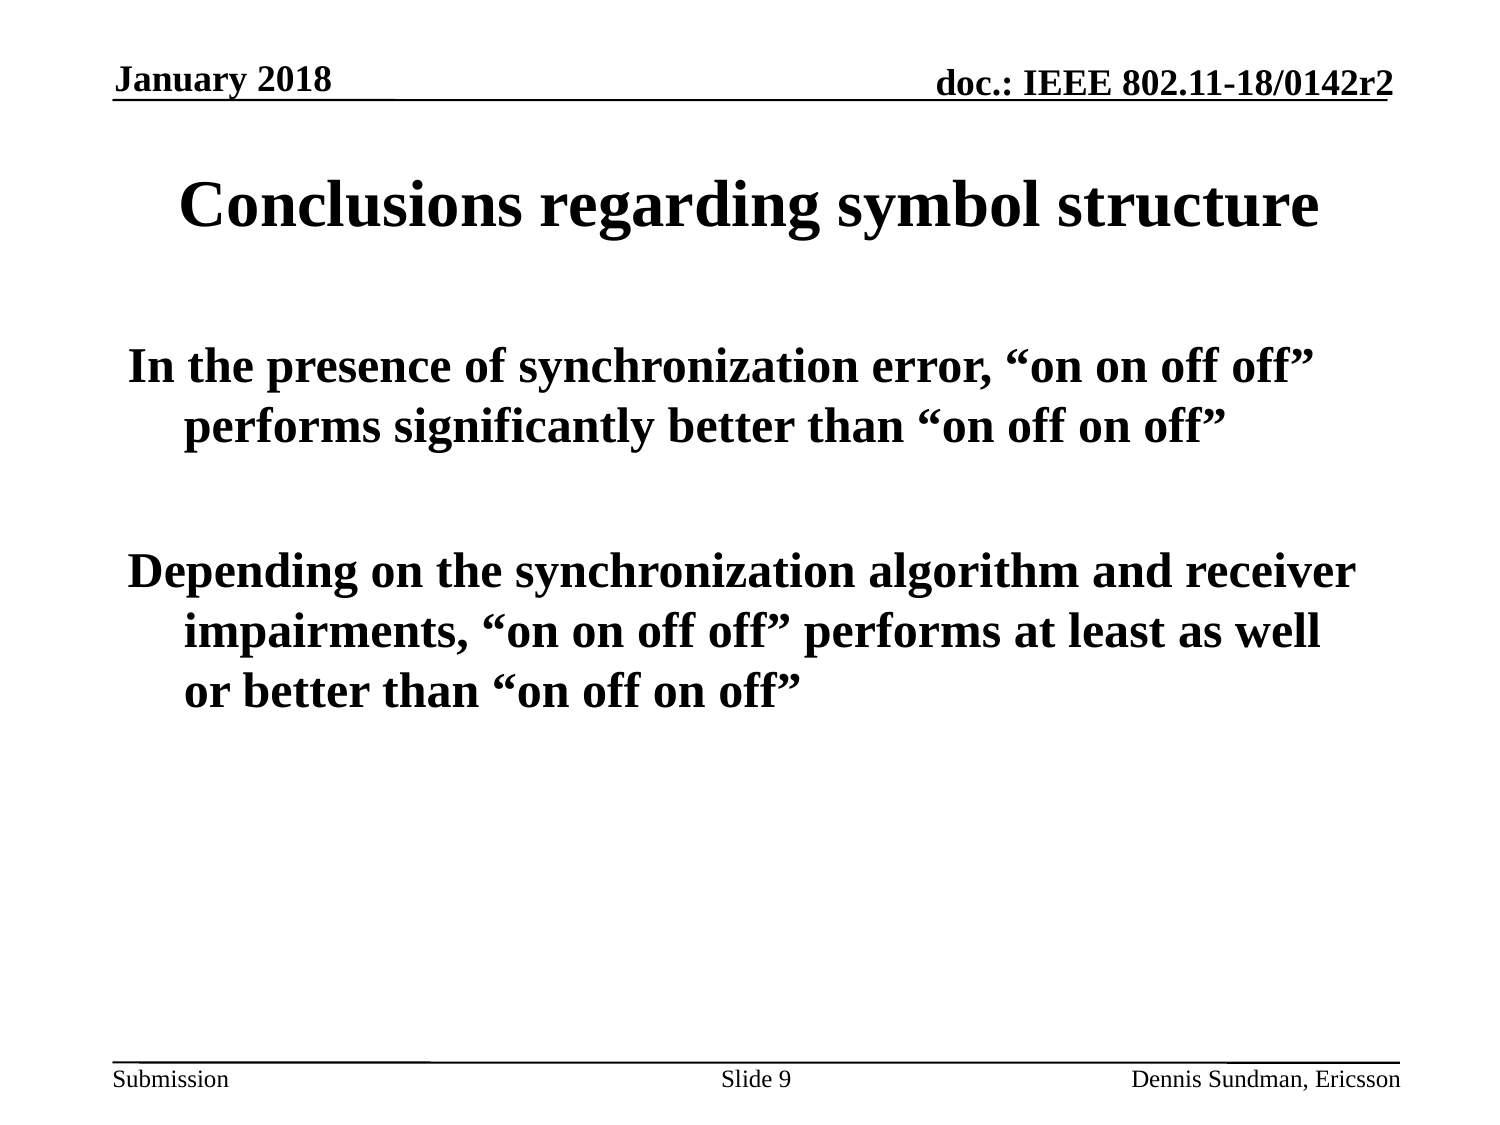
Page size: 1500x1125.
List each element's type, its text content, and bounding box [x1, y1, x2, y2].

slide_number Slide 9 [712, 1061, 800, 1123]
title Conclusions regarding symbol structure [112, 112, 1388, 288]
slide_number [114, 54, 423, 100]
footer Dennis Sundman, Ericsson [878, 1061, 1402, 1093]
list In the presence of synchronization error, “on on off off” performs significantly better than “on off on off” Depending on the synchronization algorithm and receiver impairments, “on on off off” performs at least as well or better than “on off on off” [112, 324, 1388, 1000]
